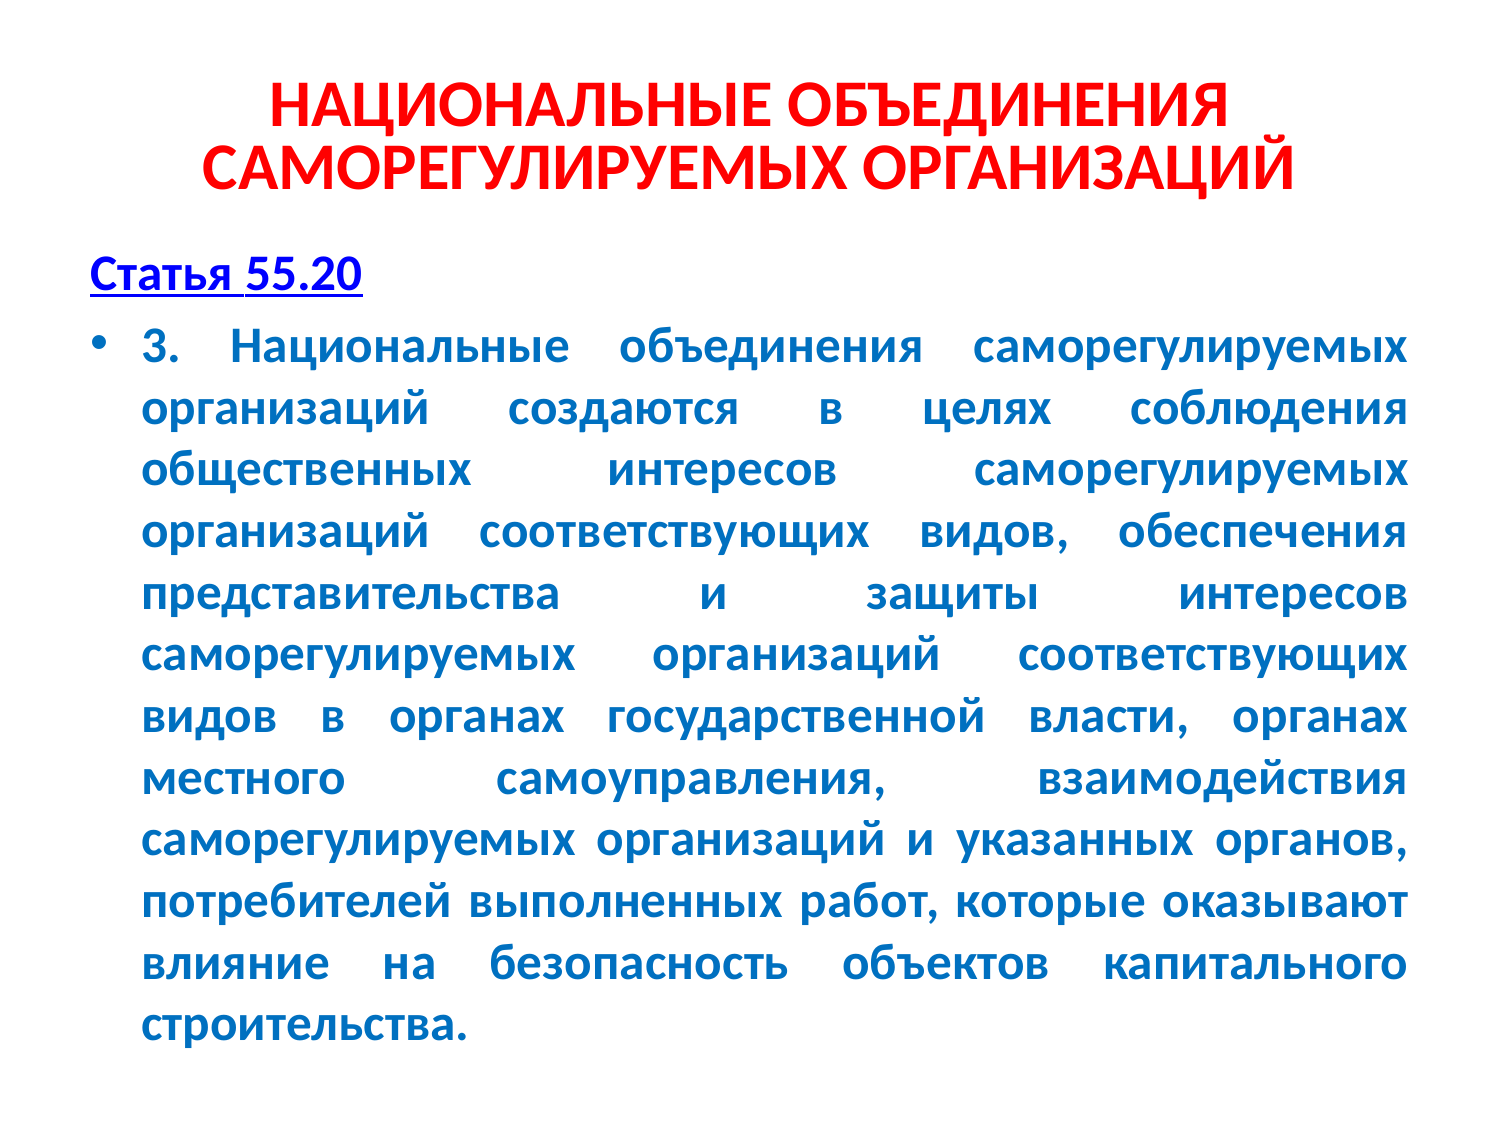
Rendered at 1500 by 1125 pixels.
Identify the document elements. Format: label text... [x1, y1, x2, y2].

list Статья 55.20 3. Национальные объединения саморегулируемых организаций создаются в целях соблюдения общественных интересов саморегулируемых организаций соответствующих видов, обеспечения представительства и защиты интересов саморегулируемых организаций соответствующих видов в органах государственной власти, органах местного самоуправления, взаимодействия саморегулируемых организаций и указанных органов, потребителей выполненных работ, которые оказывают влияние на безопасность объектов капитального строительства. [75, 231, 1425, 1059]
title НАЦИОНАЛЬНЫЕ ОБЪЕДИНЕНИЯ САМОРЕГУЛИРУЕМЫХ ОРГАНИЗАЦИЙ [75, 45, 1425, 231]
